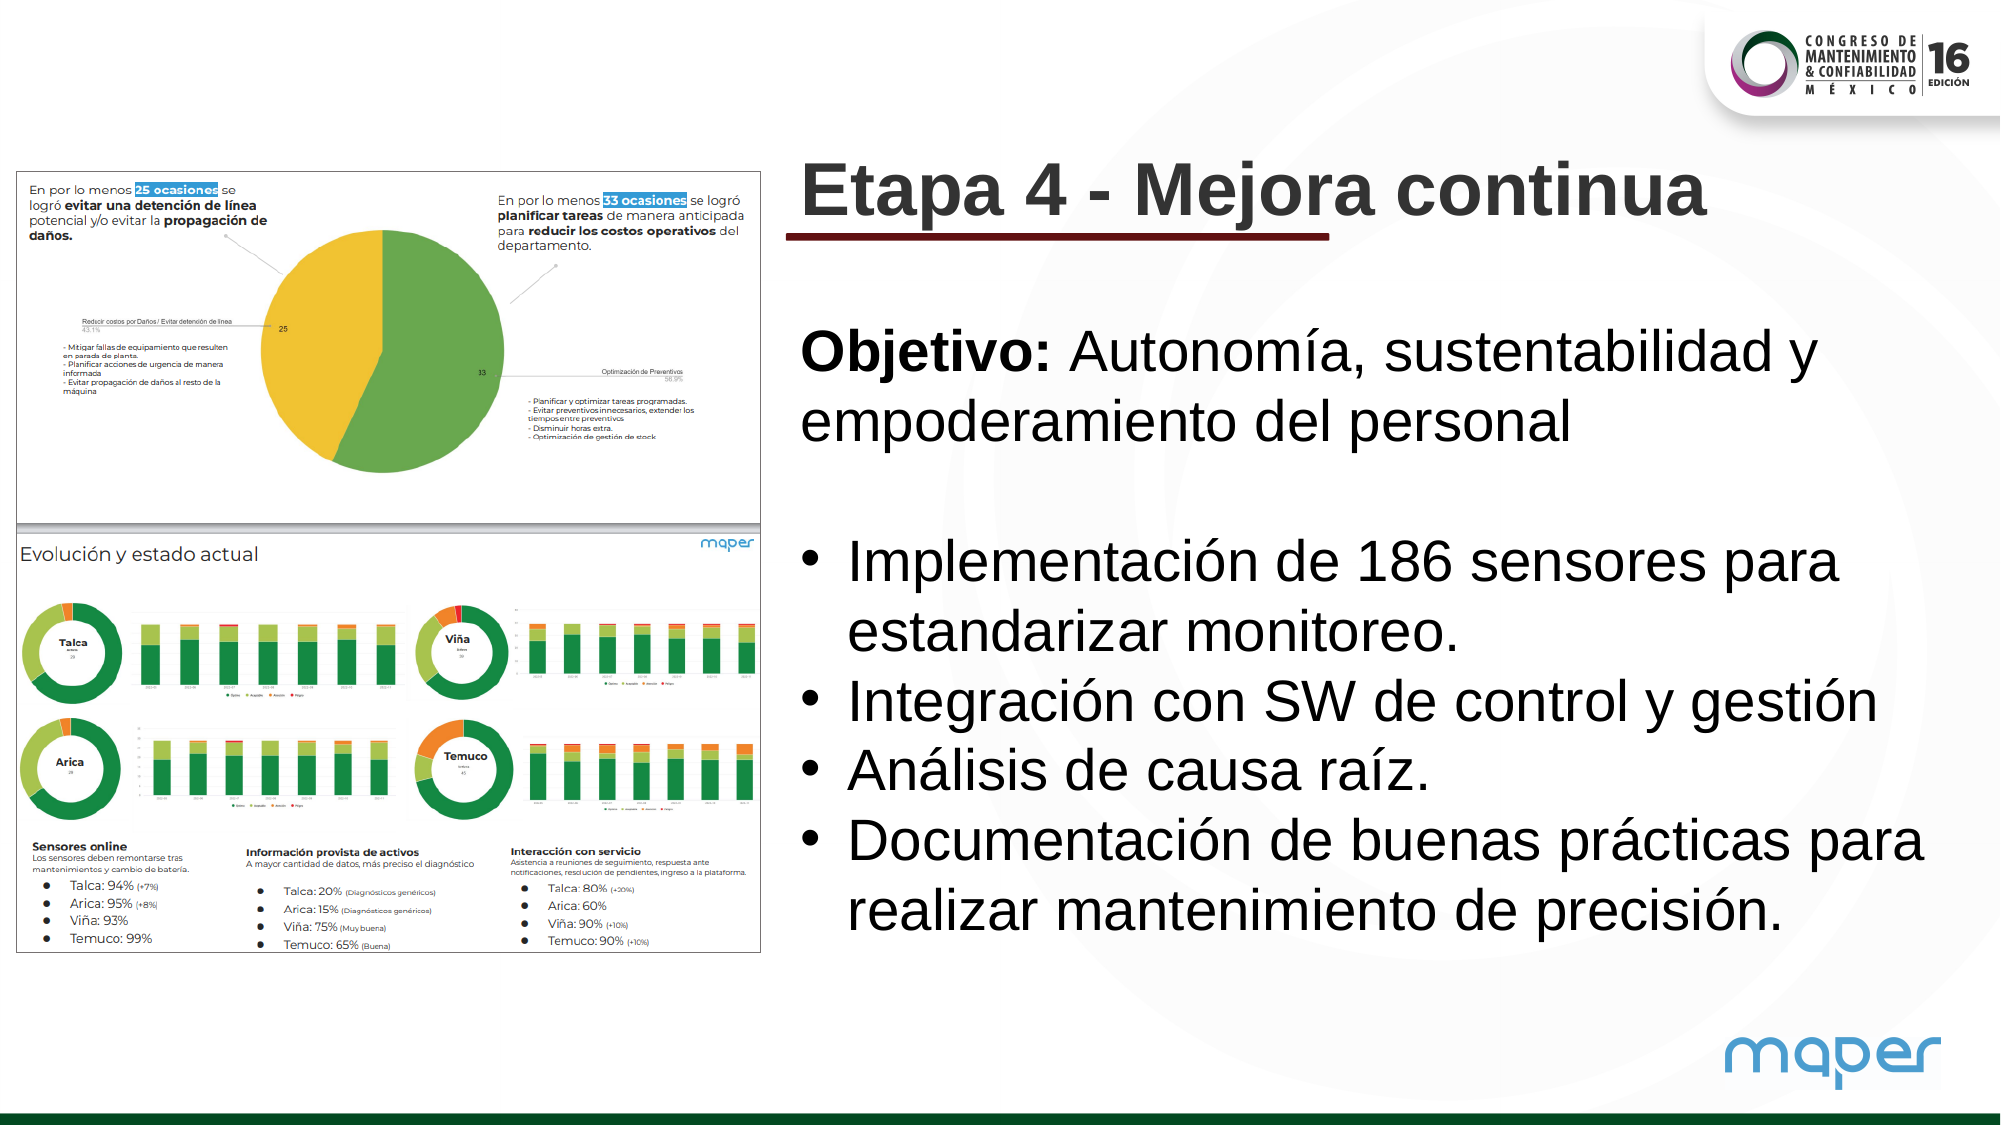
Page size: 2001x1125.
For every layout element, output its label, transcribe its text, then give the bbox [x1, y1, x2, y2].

picture [0, 0, 2001, 1125]
title Etapa 4 - Mejora continua [785, 97, 2000, 239]
subtitle Objetivo: Autonomía, sustentabilidad y empoderamiento del personal Implementación de 186 sensores para estandarizar monitoreo. Integración con SW de control y gestión Análisis de causa raíz. Documentación de buenas prácticas para realizar mantenimiento de precisión. [785, 305, 1963, 991]
